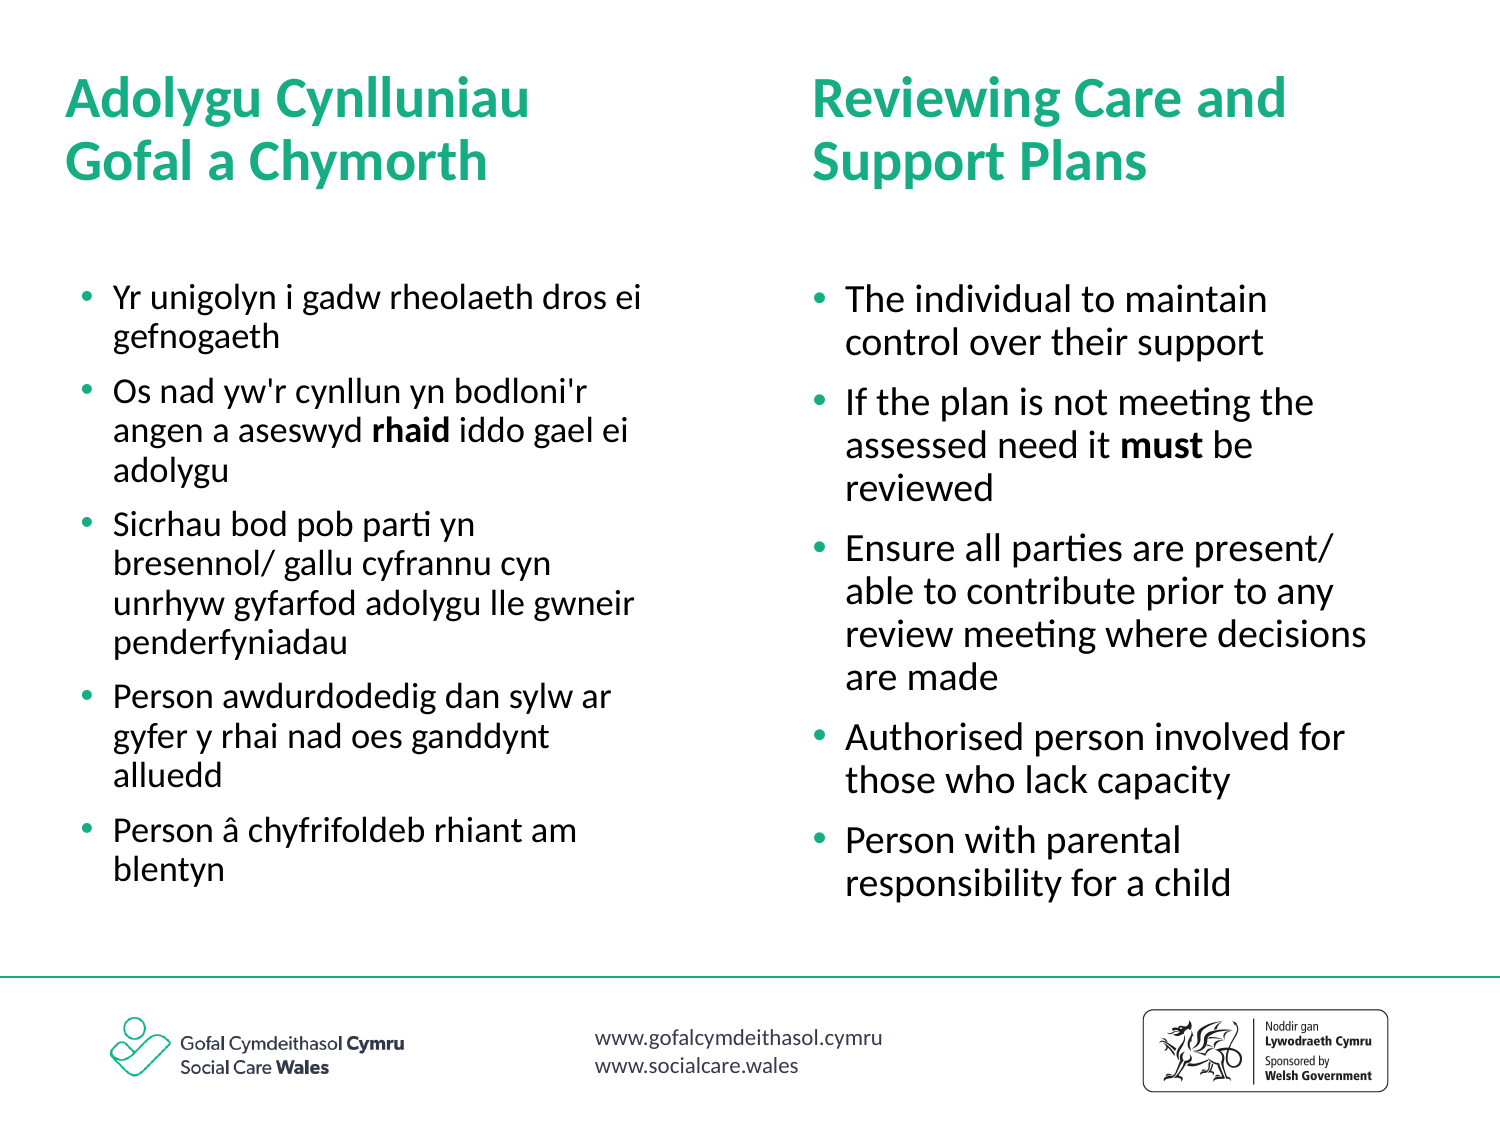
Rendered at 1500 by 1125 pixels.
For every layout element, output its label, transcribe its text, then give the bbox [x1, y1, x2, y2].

list Adolygu Cynlluniau Gofal a Chymorth [50, 59, 656, 230]
list Reviewing Care and Support Plans [797, 59, 1404, 230]
list Yr unigolyn i gadw rheolaeth dros ei gefnogaeth Os nad yw'r cynllun yn bodloni'r angen a aseswyd rhaid iddo gael ei adolygu Sicrhau bod pob parti yn bresennol/ gallu cyfrannu cyn unrhyw gyfarfod adolygu lle gwneir penderfyniadau Person awdurdodedig dan sylw ar gyfer y rhai nad oes ganddynt alluedd Person â chyfrifoldeb rhiant am blentyn [65, 270, 671, 903]
list The individual to maintain control over their support If the plan is not meeting the assessed need it must be reviewed Ensure all parties are present/ able to contribute prior to any review meeting where decisions are made Authorised person involved for those who lack capacity Person with parental responsibility for a child [797, 270, 1403, 918]
picture [1137, 995, 1395, 1106]
